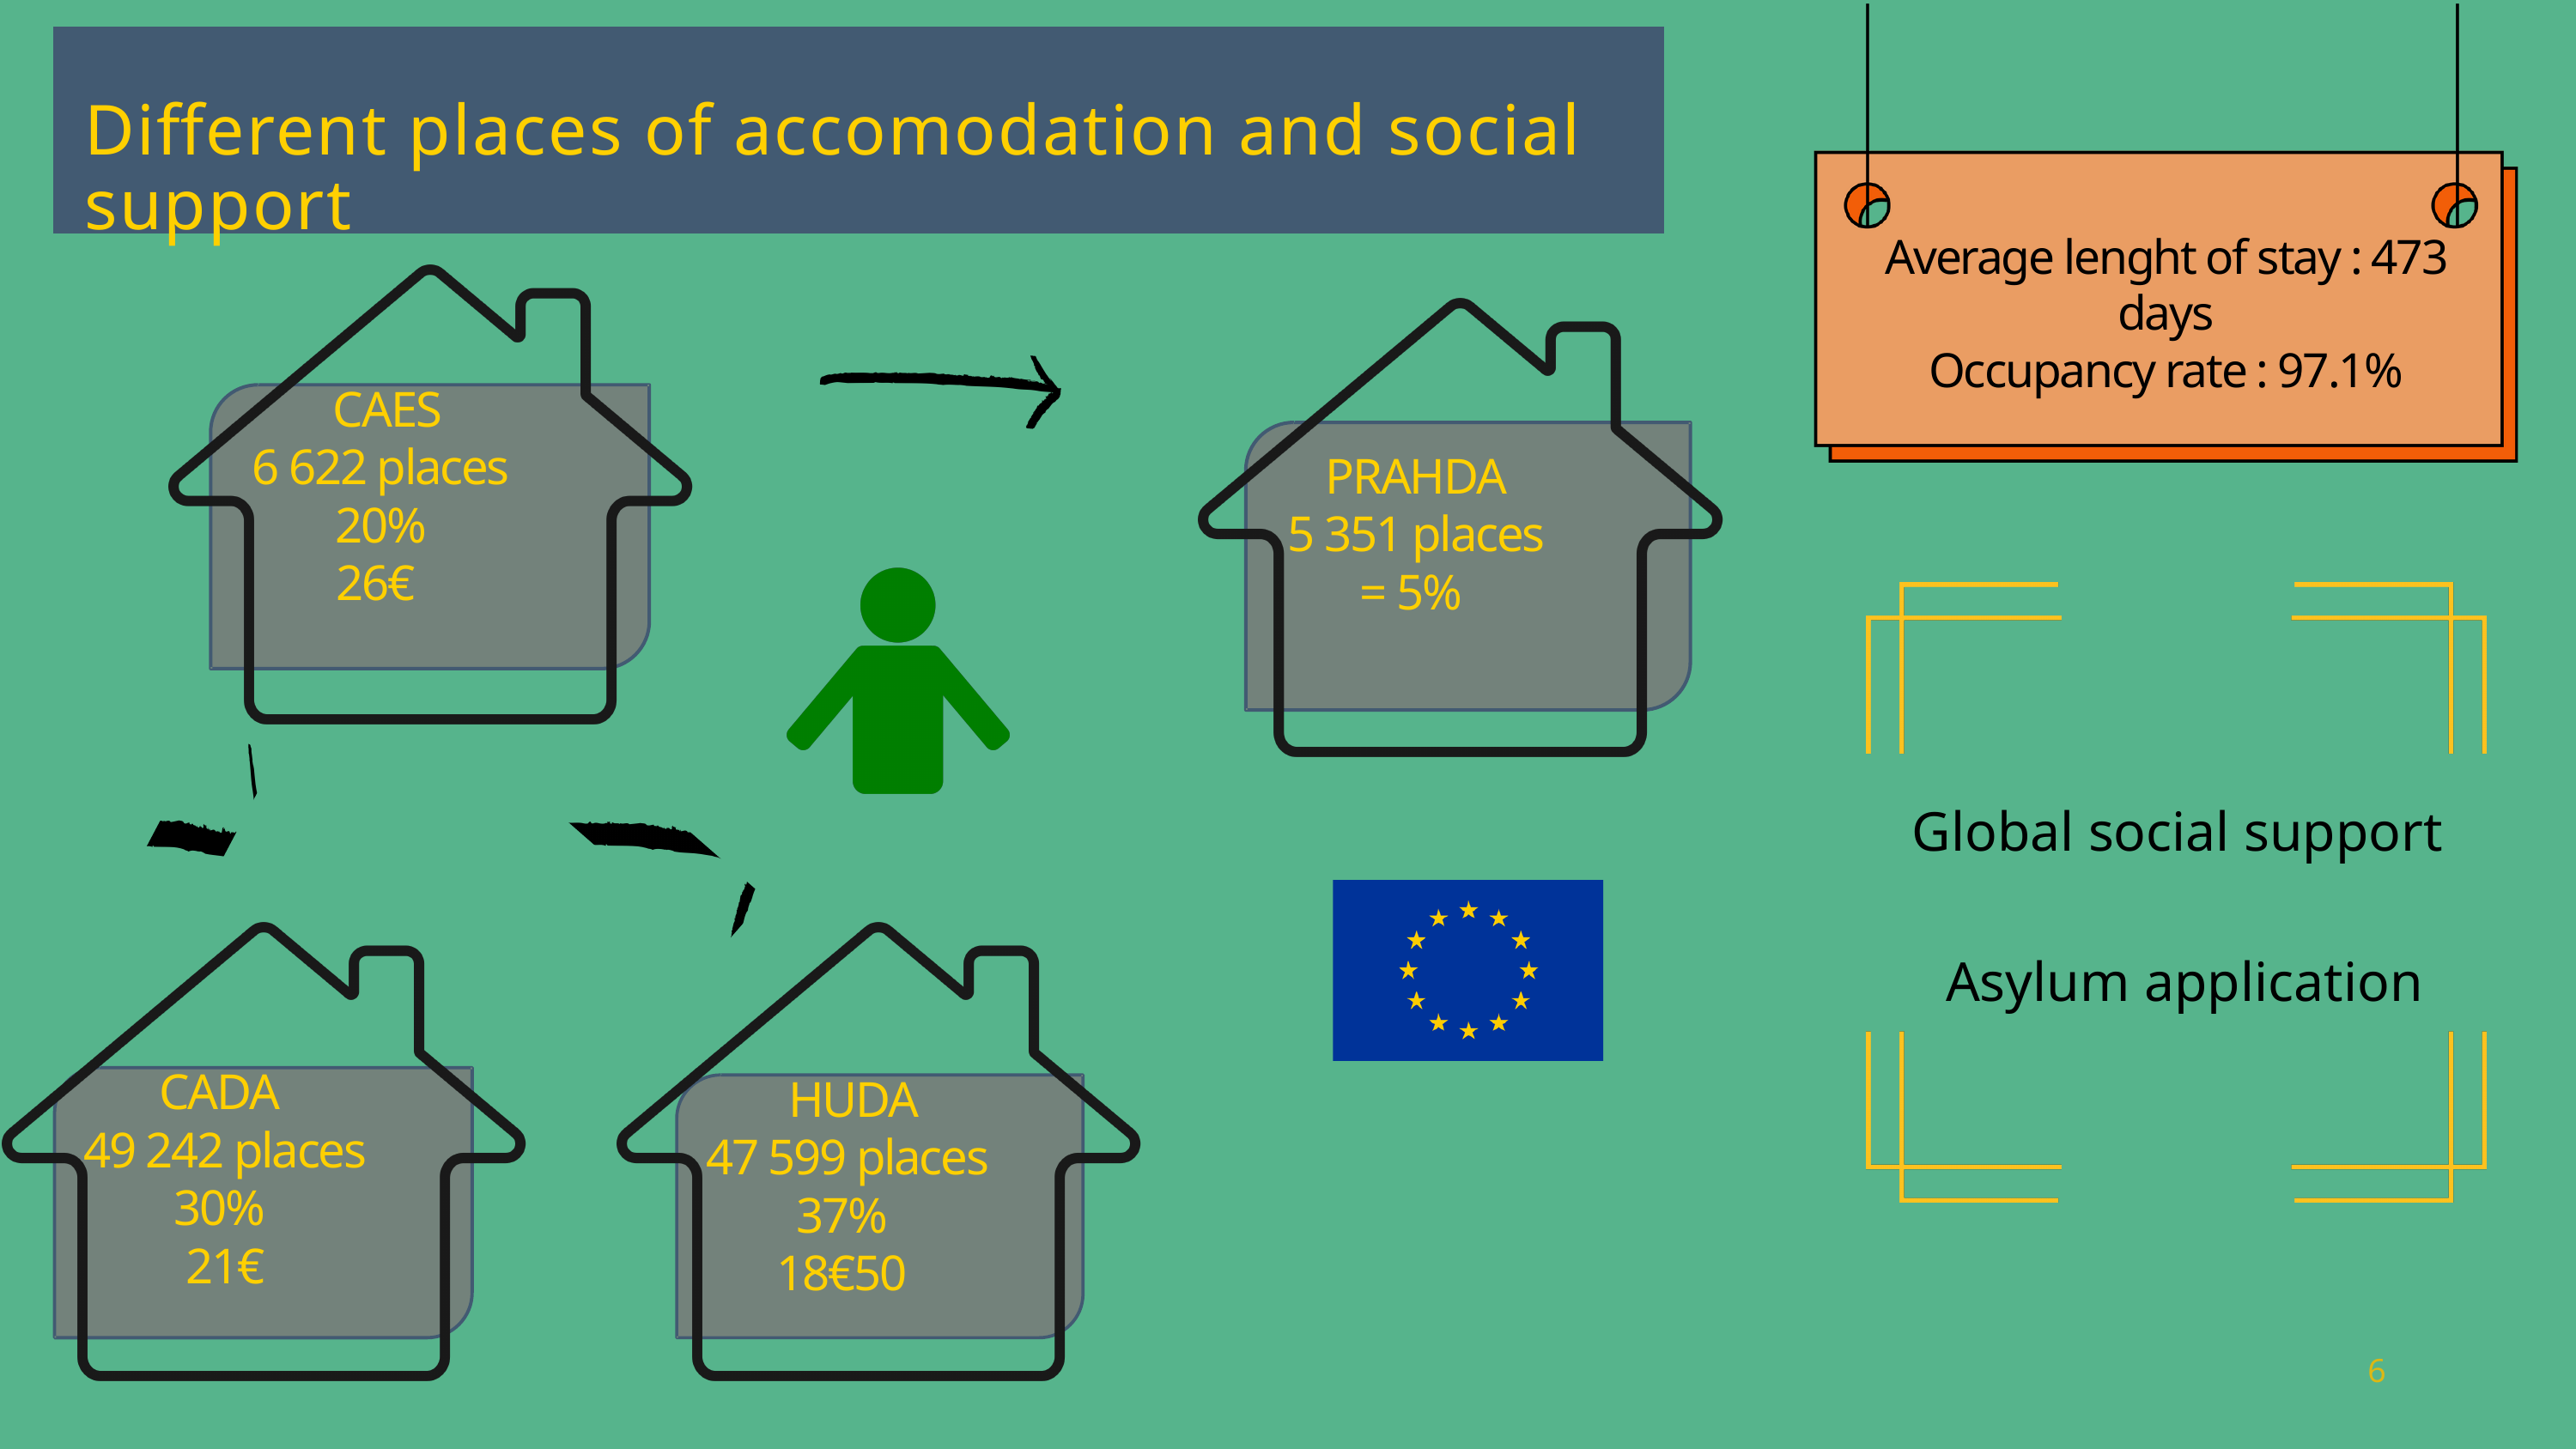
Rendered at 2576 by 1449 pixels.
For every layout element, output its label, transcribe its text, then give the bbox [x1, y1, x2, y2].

text_box [536, 739, 751, 953]
text_box 6 [1832, 1350, 2386, 1390]
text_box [755, 0, 963, 937]
text_box [1196, 296, 1724, 757]
text_box [615, 920, 1142, 1381]
text_box [1333, 880, 1604, 1061]
text_box [968, 566, 1013, 794]
text_box [107, 724, 276, 920]
text_box Global social support Asylum application [1838, 786, 2518, 1387]
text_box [674, 1073, 1085, 1340]
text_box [1243, 420, 1692, 712]
text_box Different places of accomodation and social support [84, 94, 751, 244]
text_box Average lenght of stay : 473 days Occupancy rate : 97.1% [1872, 227, 2460, 397]
text_box Different places of accomodation and social support [968, 94, 1873, 244]
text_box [52, 1065, 474, 1340]
text_box [167, 263, 694, 724]
text_box [1866, 582, 2487, 786]
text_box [209, 383, 652, 671]
text_box [0, 920, 527, 1381]
text_box [968, 349, 1065, 432]
text_box [1814, 3, 2518, 463]
